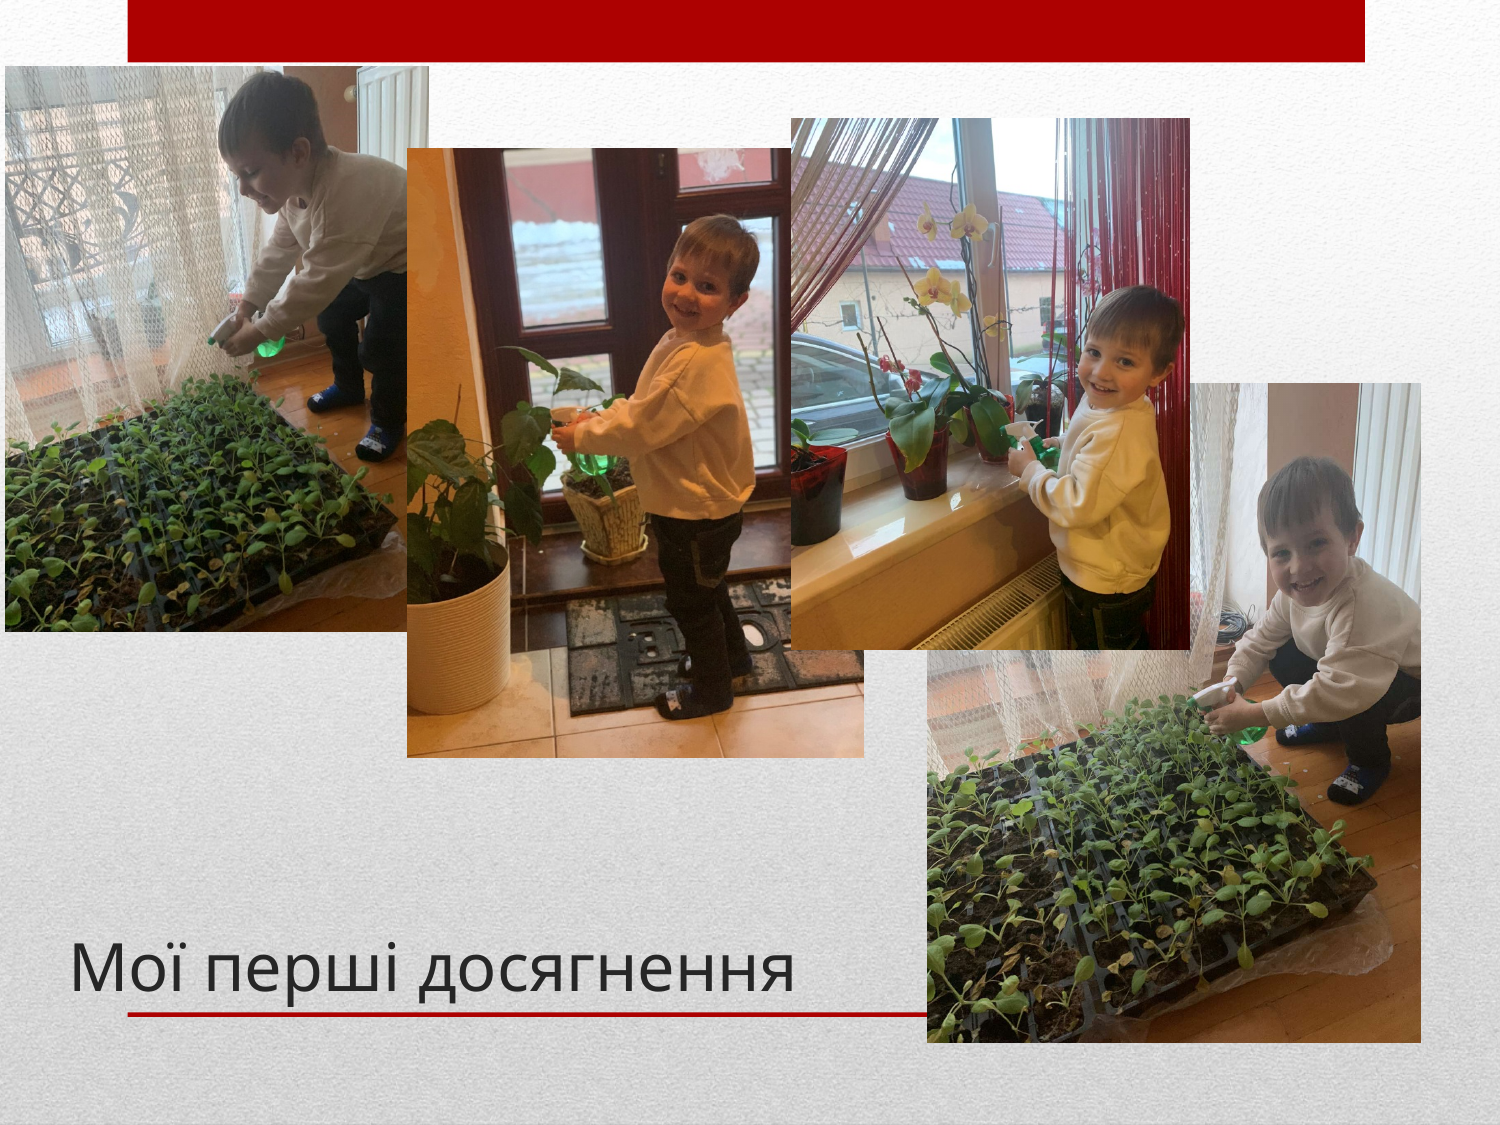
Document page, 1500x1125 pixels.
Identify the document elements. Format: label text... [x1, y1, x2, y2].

picture [4, 65, 1422, 1044]
title Мої перші досягнення [53, 834, 921, 1013]
